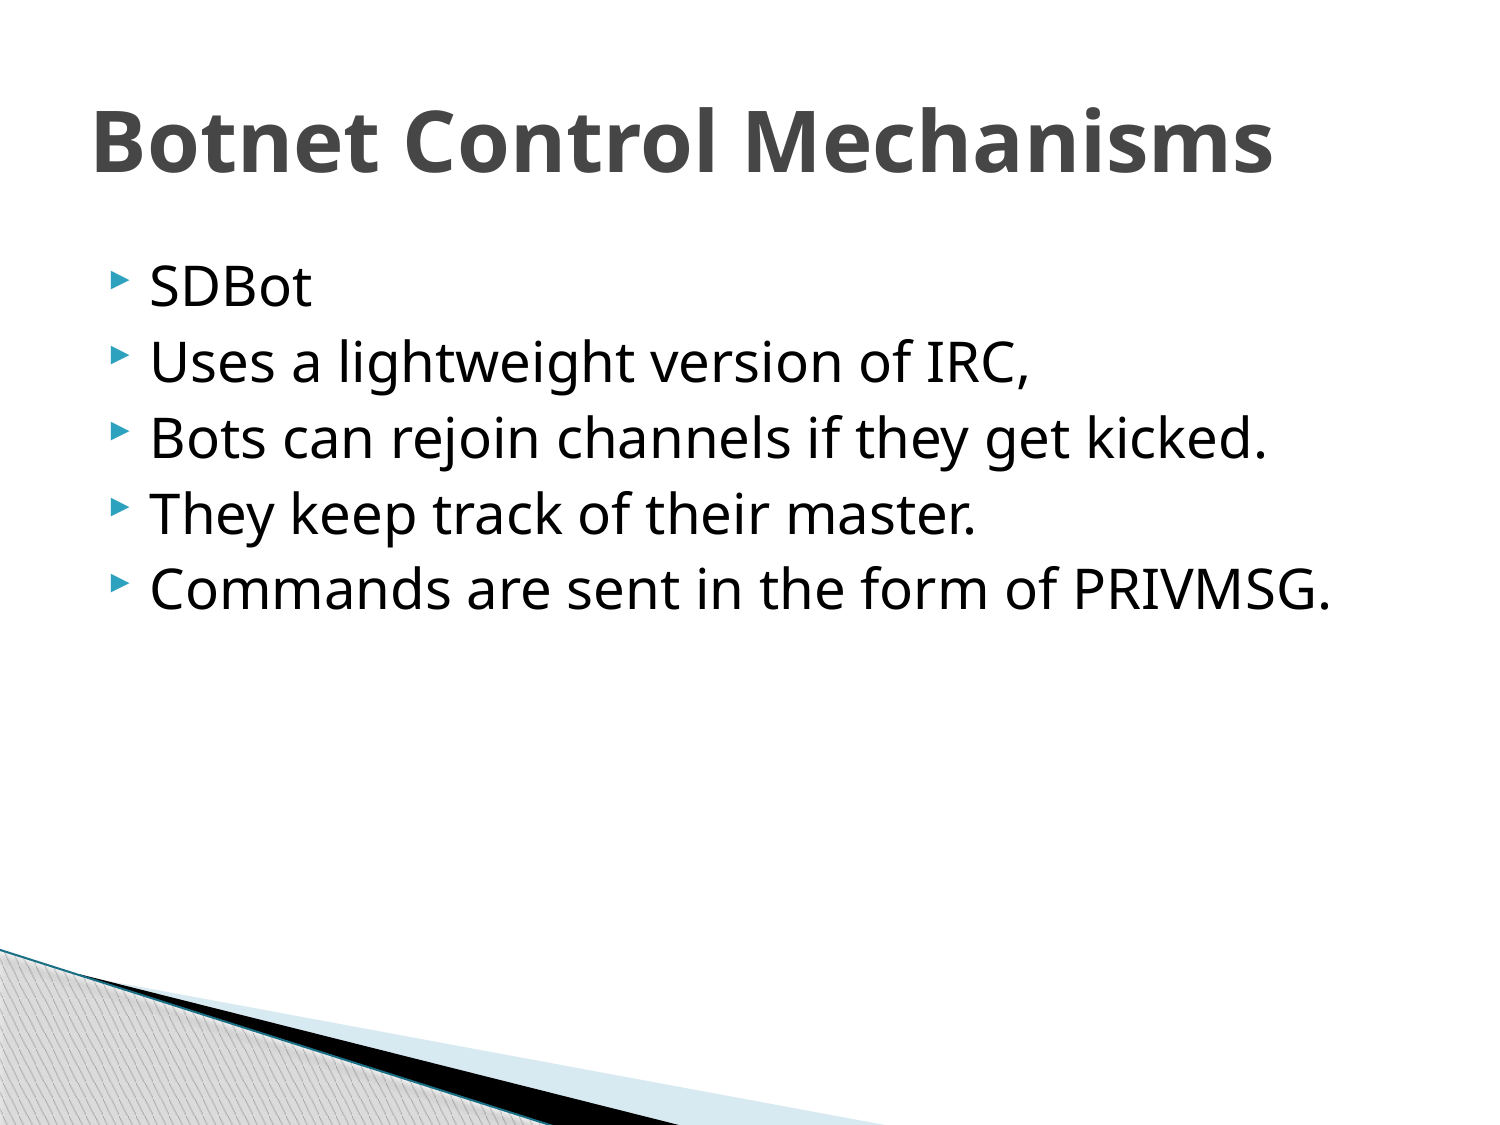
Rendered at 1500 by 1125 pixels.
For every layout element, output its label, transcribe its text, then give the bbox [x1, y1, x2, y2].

title Botnet Control Mechanisms [75, 45, 1425, 233]
list SDBot Uses a lightweight version of IRC, Bots can rejoin channels if they get kicked. They keep track of their master. Commands are sent in the form of PRIVMSG. [75, 243, 1425, 986]
